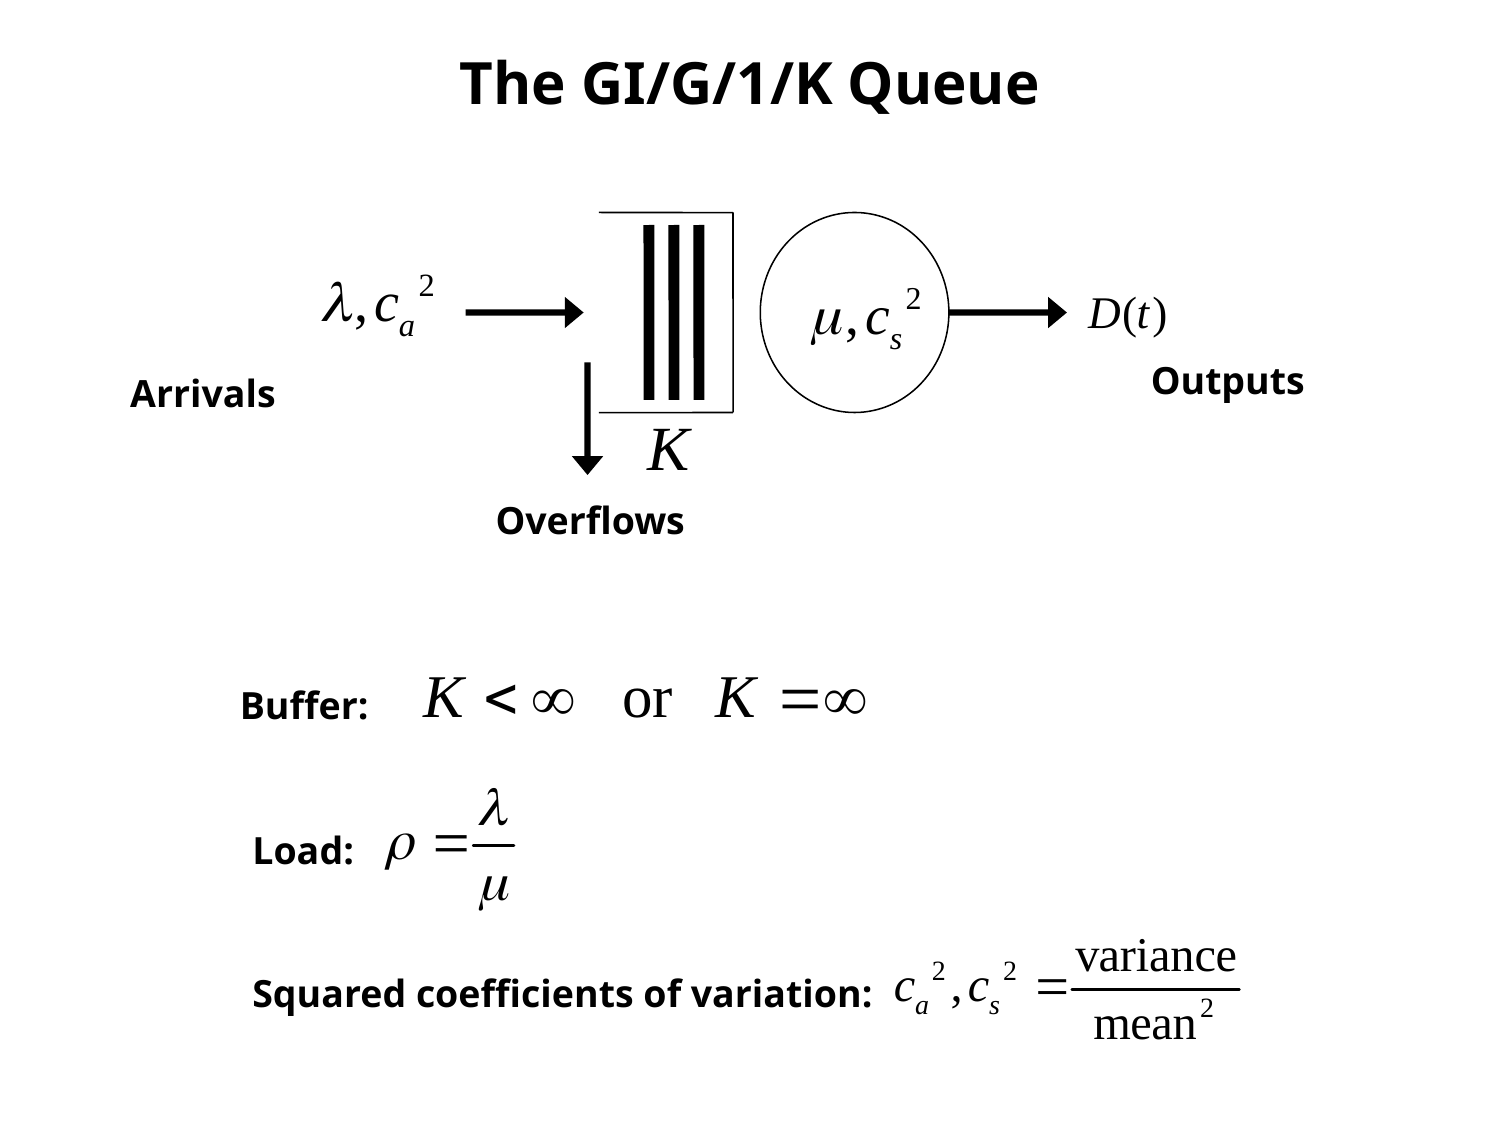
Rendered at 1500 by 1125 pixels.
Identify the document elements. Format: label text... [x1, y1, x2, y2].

text_box [465, 302, 584, 323]
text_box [412, 662, 880, 744]
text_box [887, 924, 1251, 1051]
text_box Arrivals [50, 362, 356, 423]
title The GI/G/1/K Queue [75, 0, 1425, 175]
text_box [800, 274, 931, 363]
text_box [1079, 287, 1175, 348]
text_box Squared coefficients of variation: [237, 962, 882, 1023]
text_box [312, 260, 444, 351]
text_box Outputs [1074, 349, 1381, 410]
text_box Load: [237, 820, 369, 880]
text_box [598, 212, 950, 413]
text_box Overflows [437, 489, 744, 550]
text_box [577, 362, 598, 475]
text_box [636, 412, 706, 481]
text_box Buffer: [225, 674, 407, 735]
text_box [374, 774, 527, 922]
text_box [955, 302, 1067, 323]
